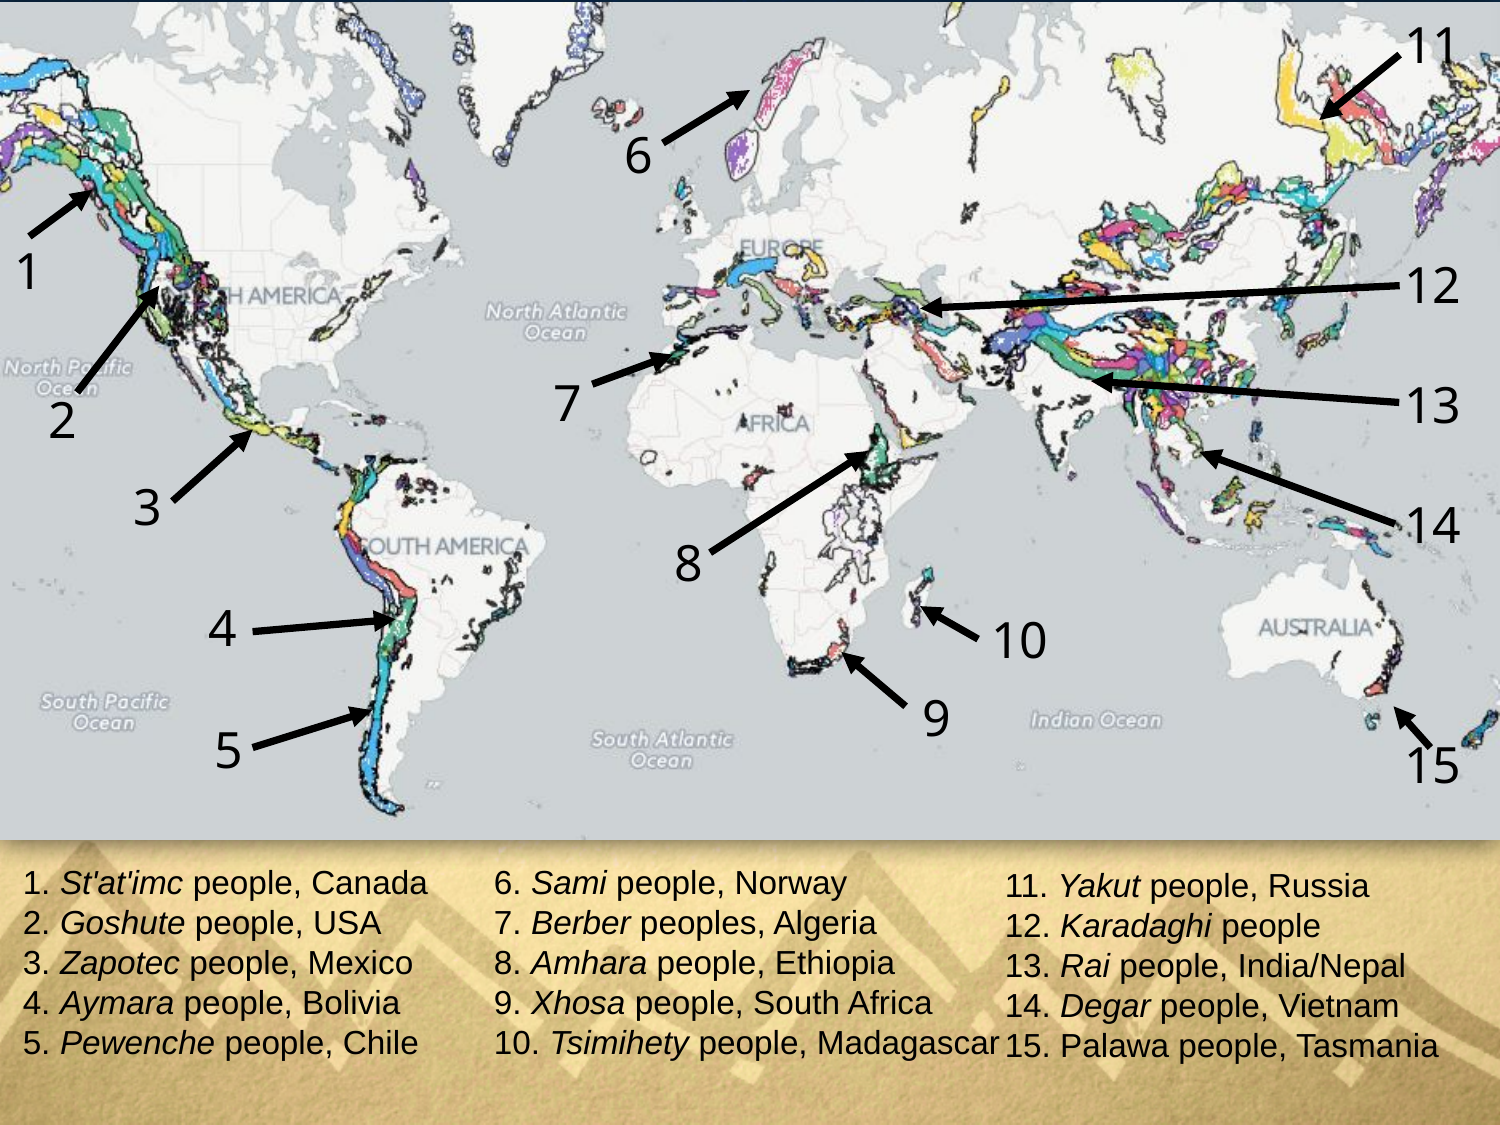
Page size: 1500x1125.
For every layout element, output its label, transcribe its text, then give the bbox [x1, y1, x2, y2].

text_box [919, 285, 1400, 309]
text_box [252, 618, 396, 632]
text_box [709, 450, 869, 553]
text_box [252, 709, 373, 748]
picture [0, 0, 1500, 1125]
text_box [1198, 451, 1396, 525]
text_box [591, 354, 674, 385]
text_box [662, 89, 751, 144]
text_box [1318, 54, 1400, 121]
text_box 6. Sami people, Norway 7. Berber peoples, Algeria 8. Amhara people, Ethiopia 9. Xhosa people, South Africa 10. Tsimihety people, Madagascar [479, 853, 1016, 1069]
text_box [1393, 705, 1431, 748]
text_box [841, 651, 906, 707]
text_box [1090, 380, 1400, 403]
text_box 11. Yakut people, Russia 12. Karadaghi people 13. Rai people, India/Nepal 14. Degar people, Vietnam 15. Palawa people, Tasmania [990, 857, 1455, 1072]
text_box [919, 605, 979, 640]
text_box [76, 285, 160, 393]
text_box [29, 189, 93, 237]
text_box 1. St'at'imc people, Canada 2. Goshute people, USA 3. Zapotec people, Mexico 4. Aymara people, Bolivia 5. Pewenche people, Chile [8, 853, 453, 1069]
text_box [172, 429, 253, 502]
